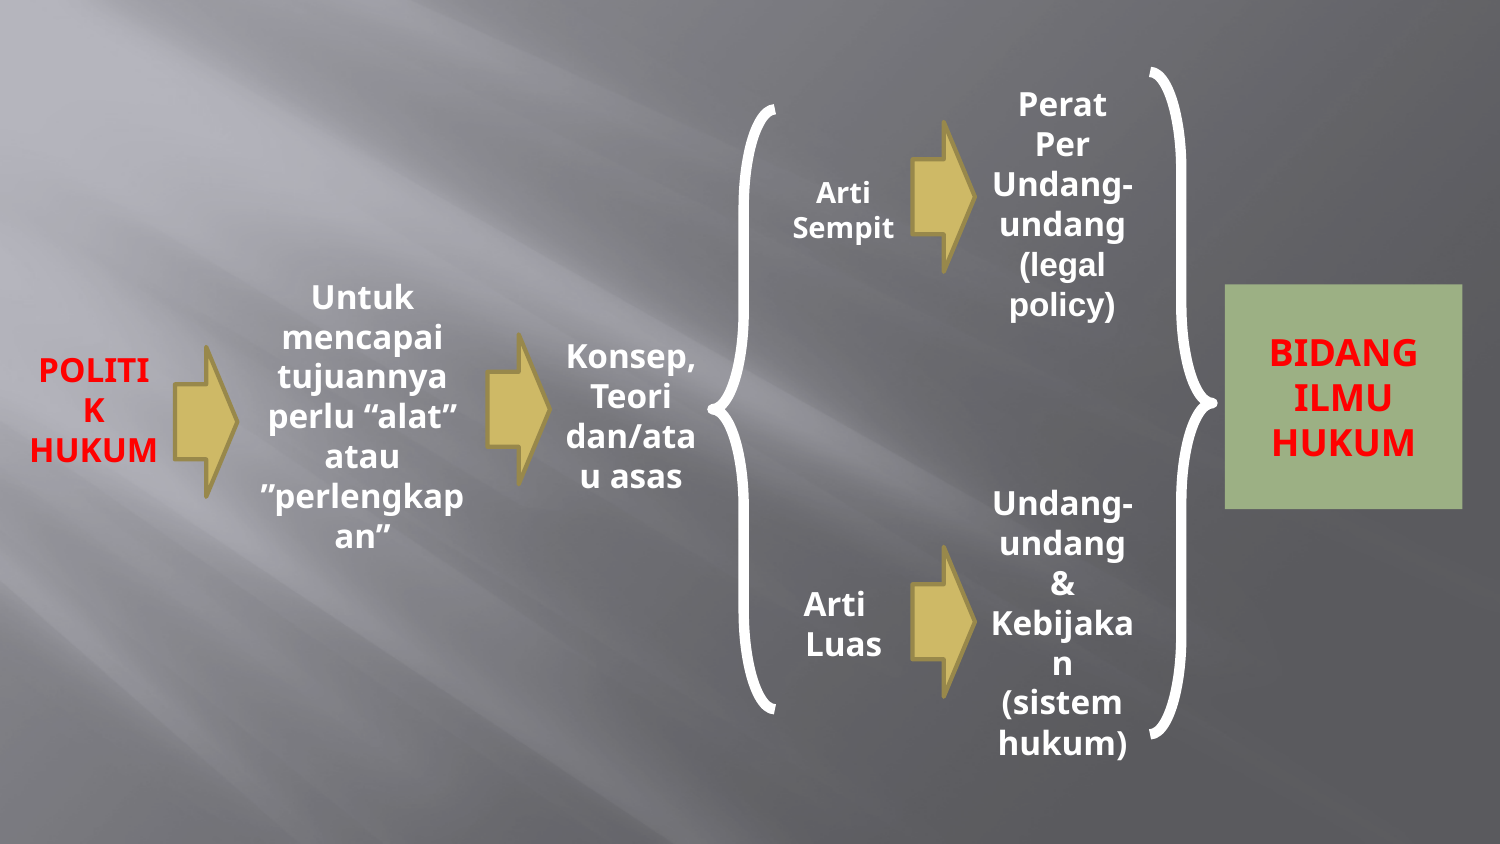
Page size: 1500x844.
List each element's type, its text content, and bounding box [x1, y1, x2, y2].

text_box [1150, 71, 1213, 735]
text_box Arti Luas [774, 559, 913, 688]
text_box [172, 344, 237, 499]
text_box Perat Per Undang-undang (legal policy) [975, 84, 1150, 322]
text_box Arti Sempit [774, 134, 913, 285]
text_box Untuk mencapai tujuannya perlu “alat” atau ”perlengkapan” [237, 259, 488, 572]
title POLITIK HUKUM [12, 296, 175, 522]
text_box [712, 109, 775, 710]
text_box [485, 332, 549, 487]
text_box [910, 119, 975, 274]
text_box BIDANG ILMU HUKUM [1224, 284, 1463, 510]
text_box Undang-undang & Kebijakan (sistem hukum) [975, 521, 1150, 722]
text_box Konsep, Teori dan/atau asas [549, 259, 713, 572]
text_box [910, 544, 975, 699]
